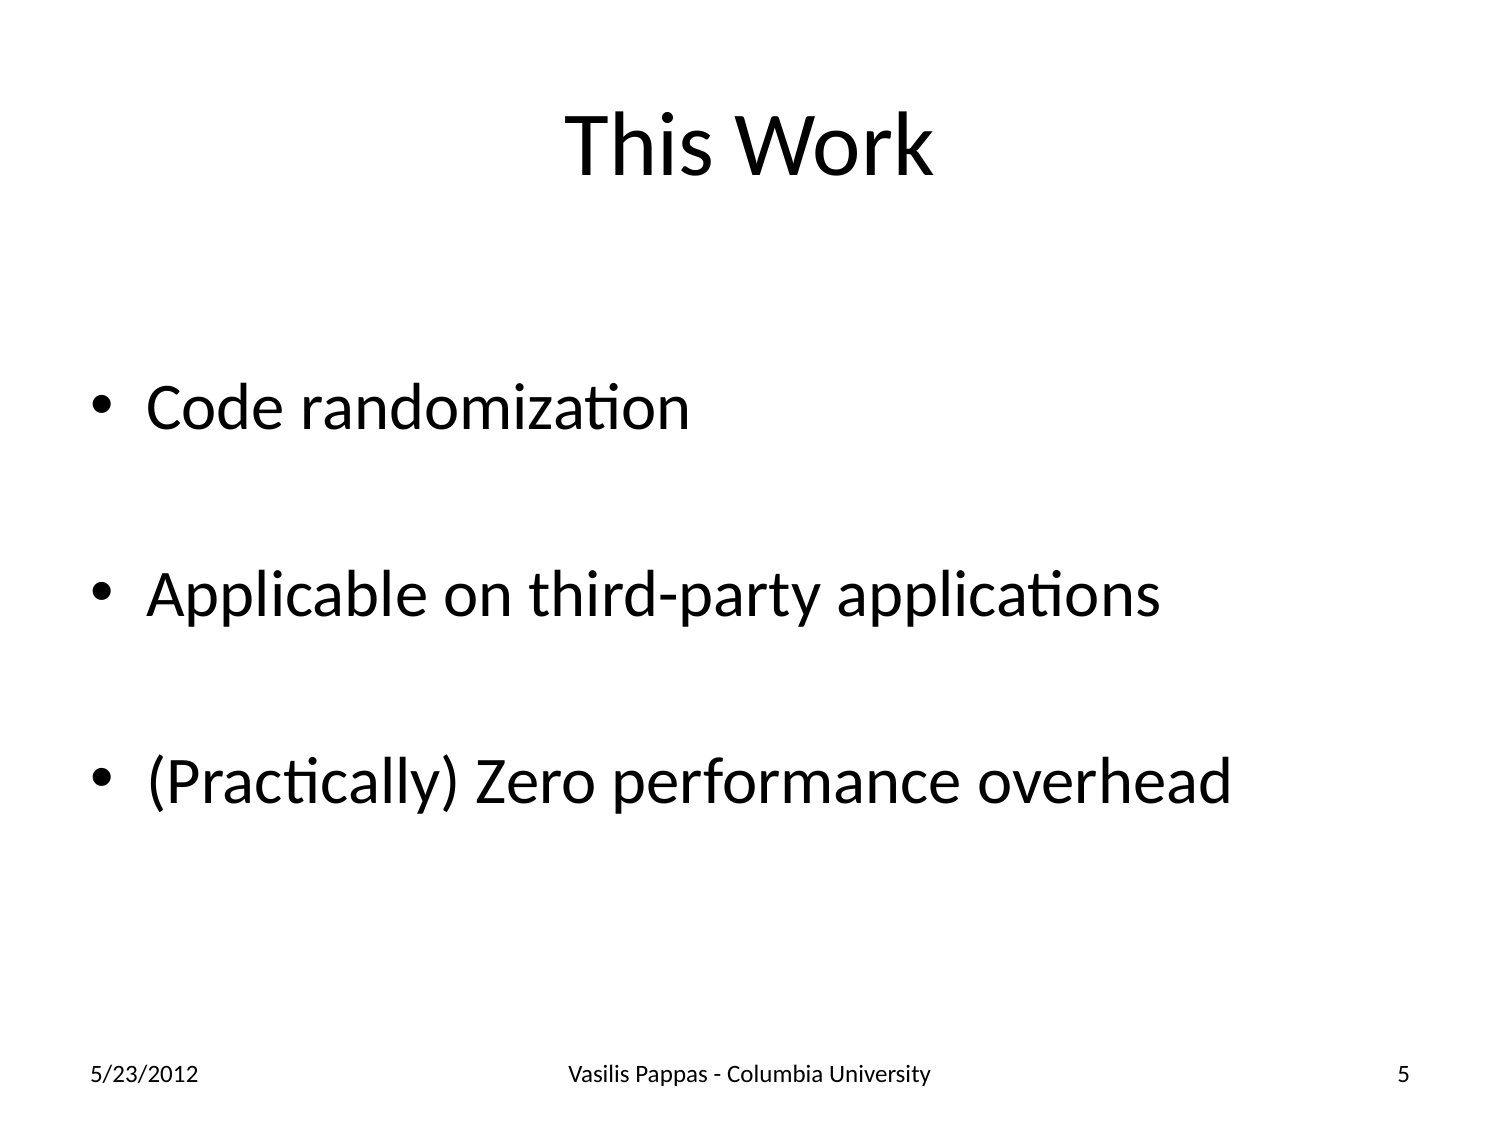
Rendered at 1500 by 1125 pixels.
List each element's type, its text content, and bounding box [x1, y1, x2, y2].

title This Work [75, 45, 1425, 233]
list Code randomization Applicable on third-party applications (Practically) Zero performance overhead [75, 262, 1425, 1005]
slide_number 5 [1074, 1042, 1425, 1103]
footer Vasilis Pappas - Columbia University [512, 1042, 988, 1103]
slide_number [75, 1042, 425, 1103]
